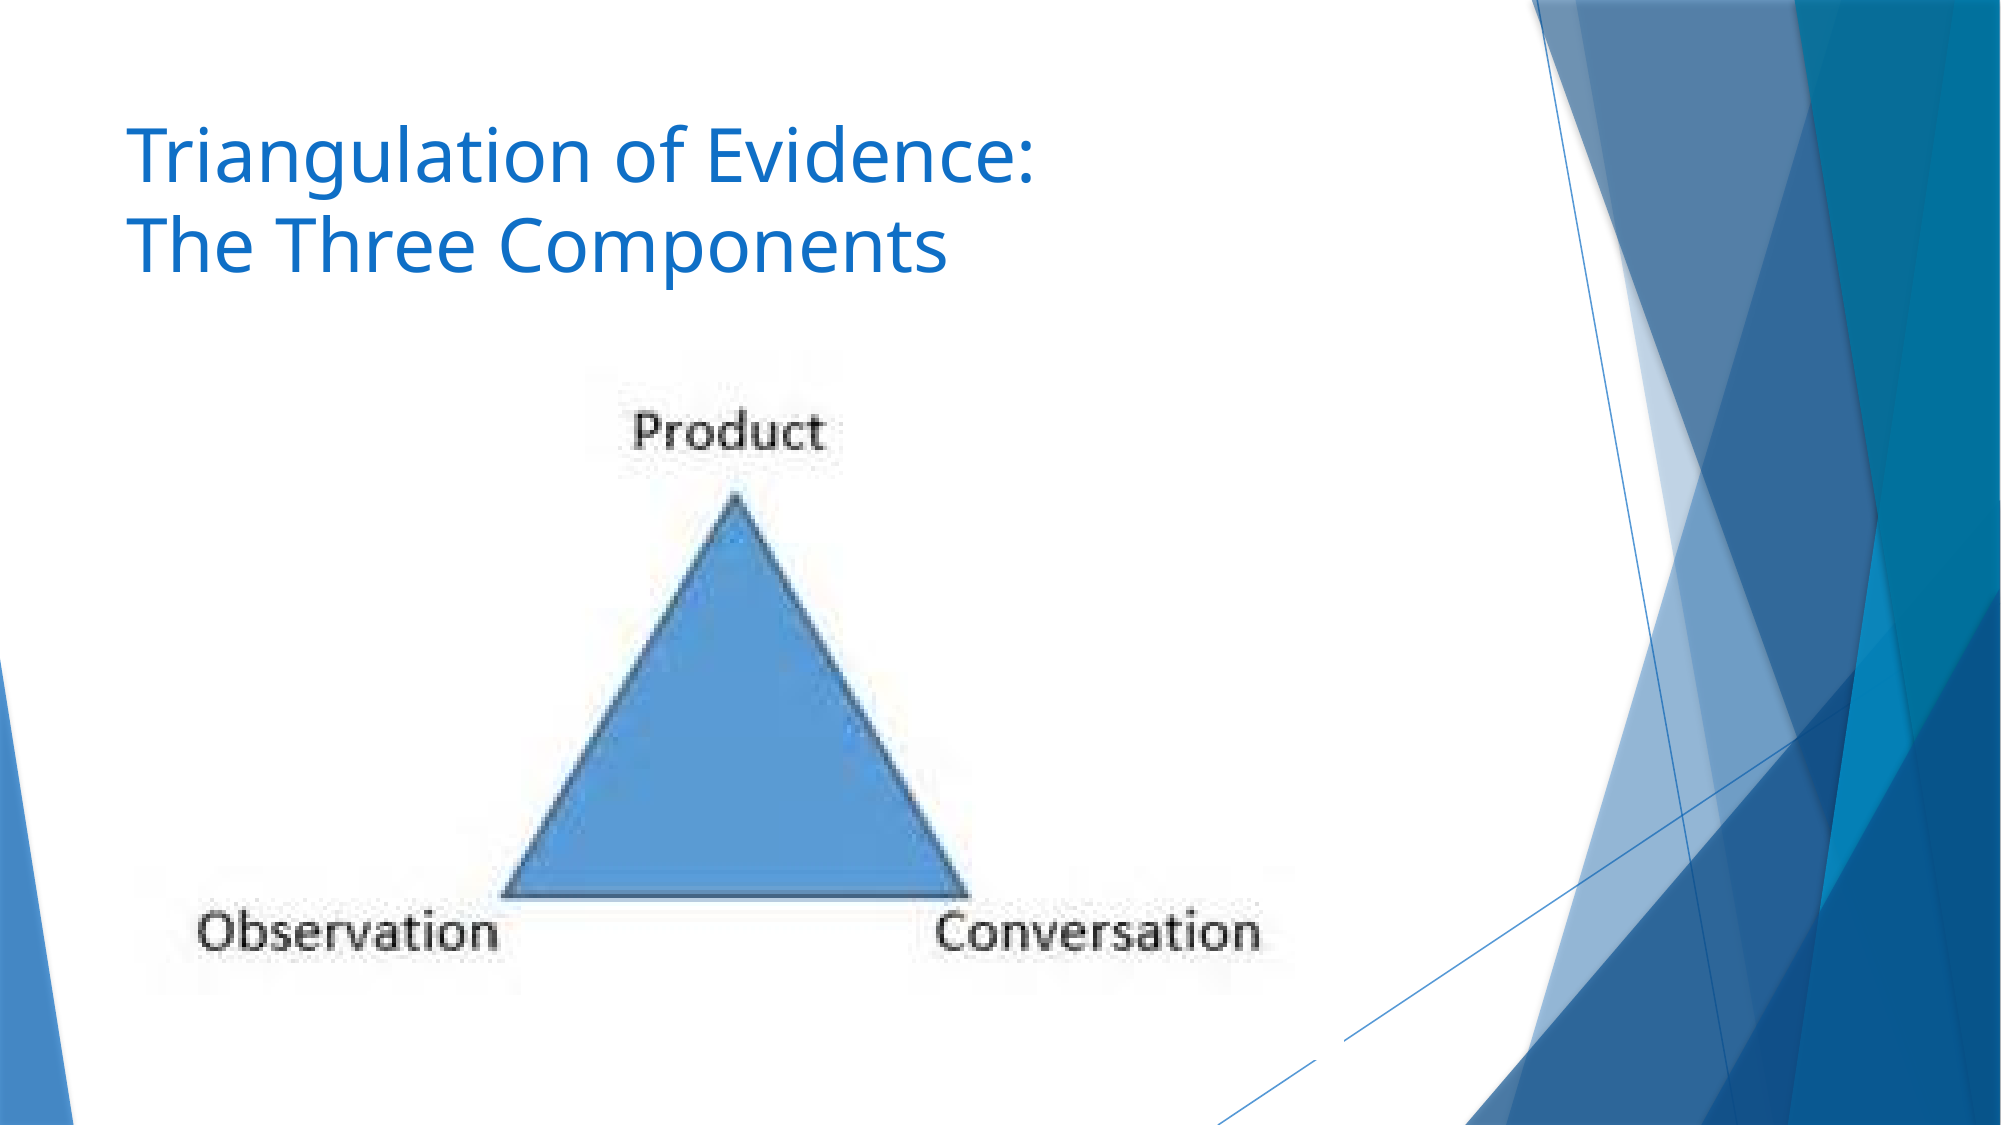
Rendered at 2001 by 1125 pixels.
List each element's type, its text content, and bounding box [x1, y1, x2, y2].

title Triangulation of Evidence: The Three Components [111, 99, 1706, 317]
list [133, 349, 1344, 1061]
